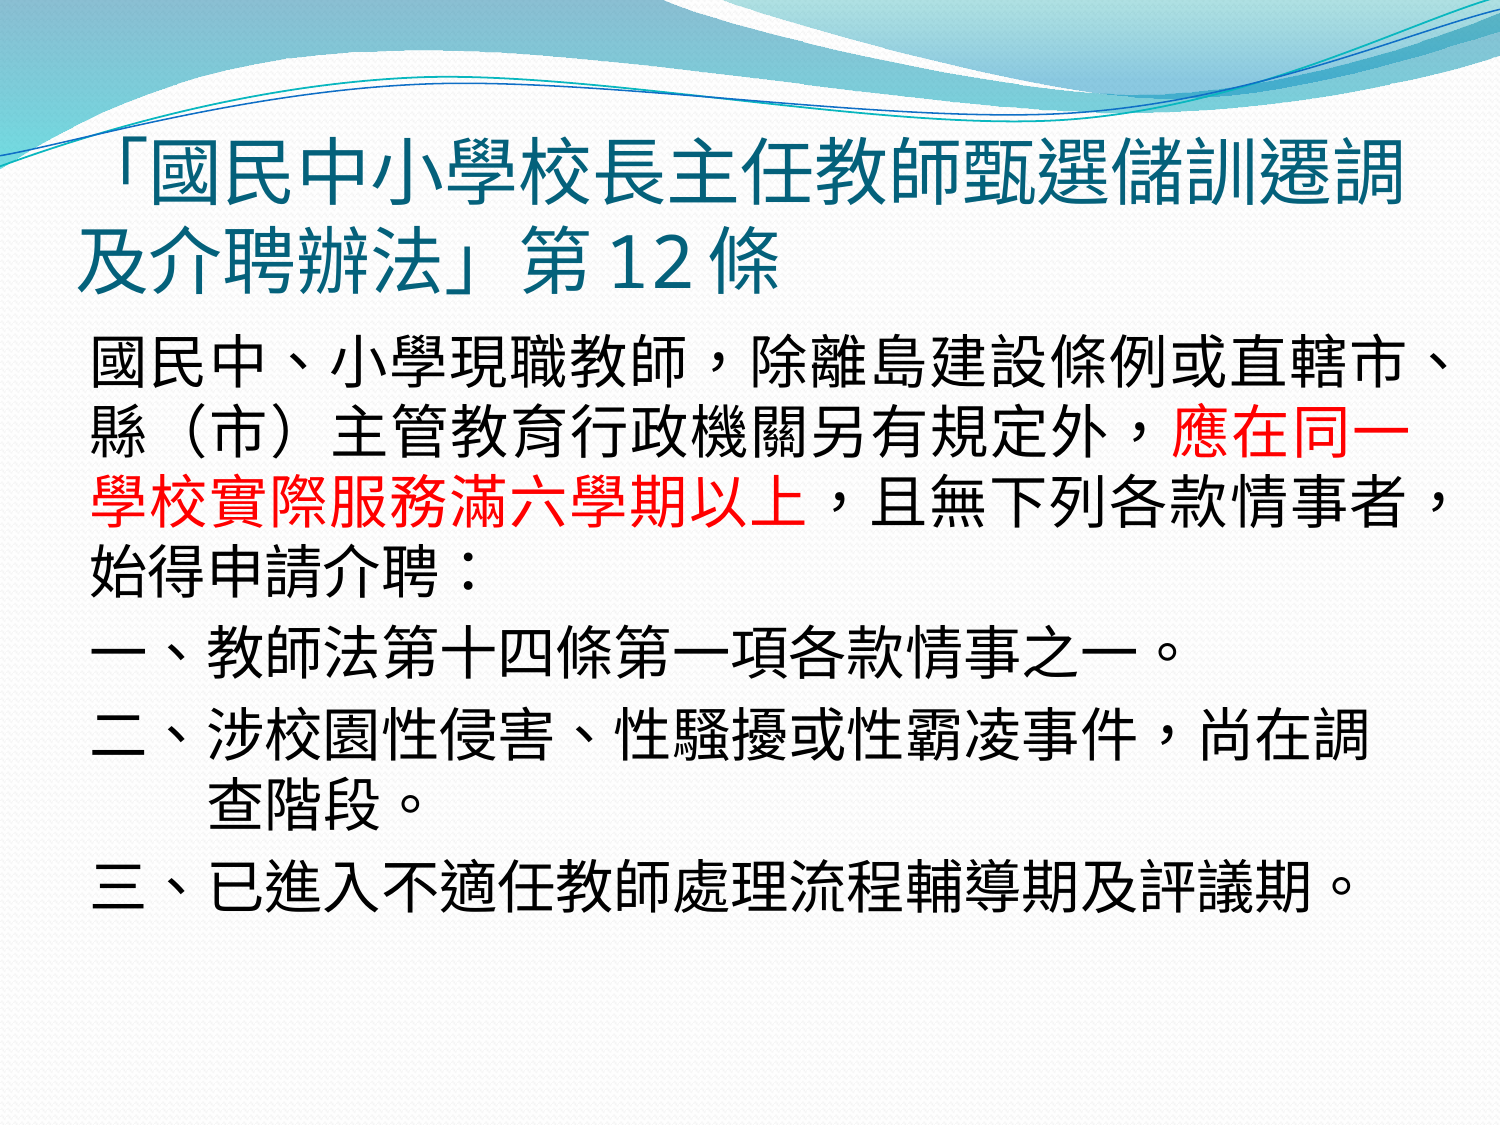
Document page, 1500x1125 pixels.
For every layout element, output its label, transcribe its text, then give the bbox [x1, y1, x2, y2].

list 國民中、小學現職教師，除離島建設條例或直轄市、縣（市）主管教育行政機關另有規定外，應在同一學校實際服務滿六學期以上，且無下列各款情事者，始得申請介聘： 一、教師法第十四條第一項各款情事之一。 二、涉校園性侵害、性騷擾或性霸凌事件，尚在調查階段。 三、已進入不適任教師處理流程輔導期及評議期。 [75, 317, 1425, 1038]
title 「國民中小學校長主任教師甄選儲訓遷調及介聘辦法」第12條 [75, 115, 1425, 303]
